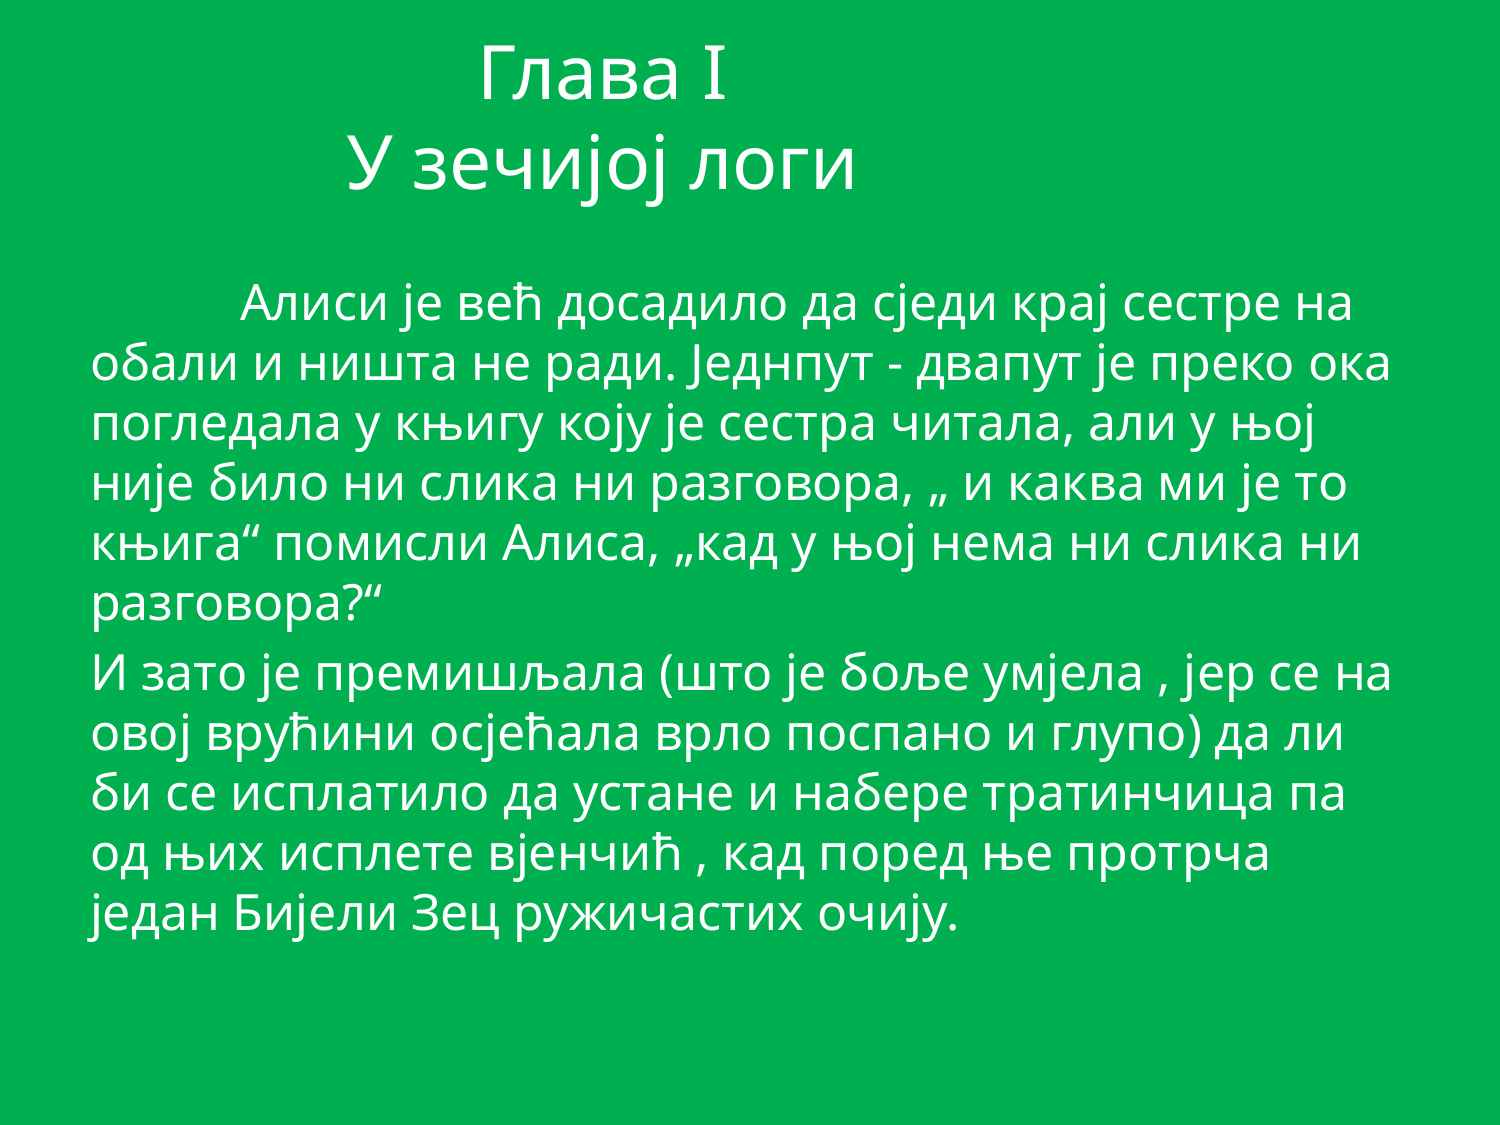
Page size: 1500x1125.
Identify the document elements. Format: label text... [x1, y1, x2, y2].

list Алиси је већ досадило да сједи крај сестре на обали и ништа не ради. Једнпут - двапут је преко ока погледала у књигу коју је сестра читала, али у њој није било ни слика ни разговора, „ и каква ми је то књига“ помисли Алиса, „кад у њој нема ни слика ни разговора?“ И зато је премишљала (што је боље умјела , јер се на овој врућини осјећала врло поспано и глупо) да ли би се исплатило да устане и набере тратинчица па од њих исплете вјенчић , кад поред ње протрча један Бијели Зец ружичастих очију. [75, 262, 1425, 1005]
title Глава I У зечијој логи [75, 45, 1131, 185]
